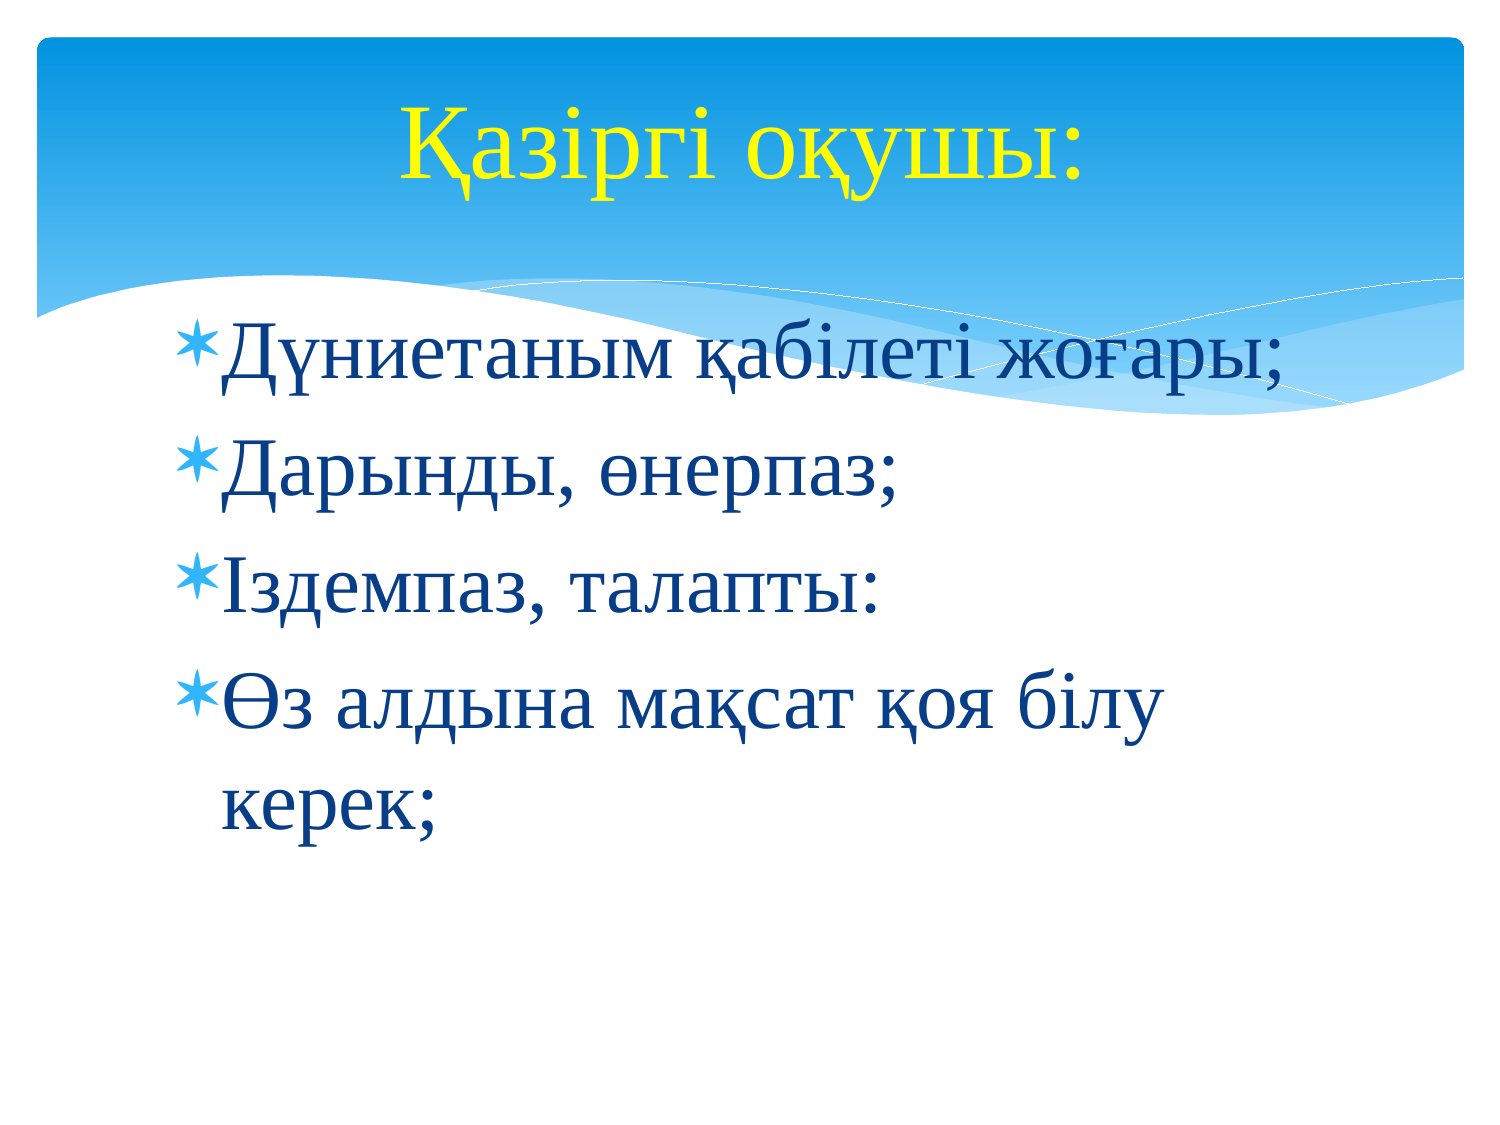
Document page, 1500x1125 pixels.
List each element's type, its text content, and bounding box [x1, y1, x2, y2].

title Қазіргі оқушы: [62, 62, 1425, 303]
list Дүниетаным қабілеті жоғары; Дарынды, өнерпаз; Іздемпаз, талапты: Өз алдына мақсат қоя білу керек; [162, 303, 1378, 854]
